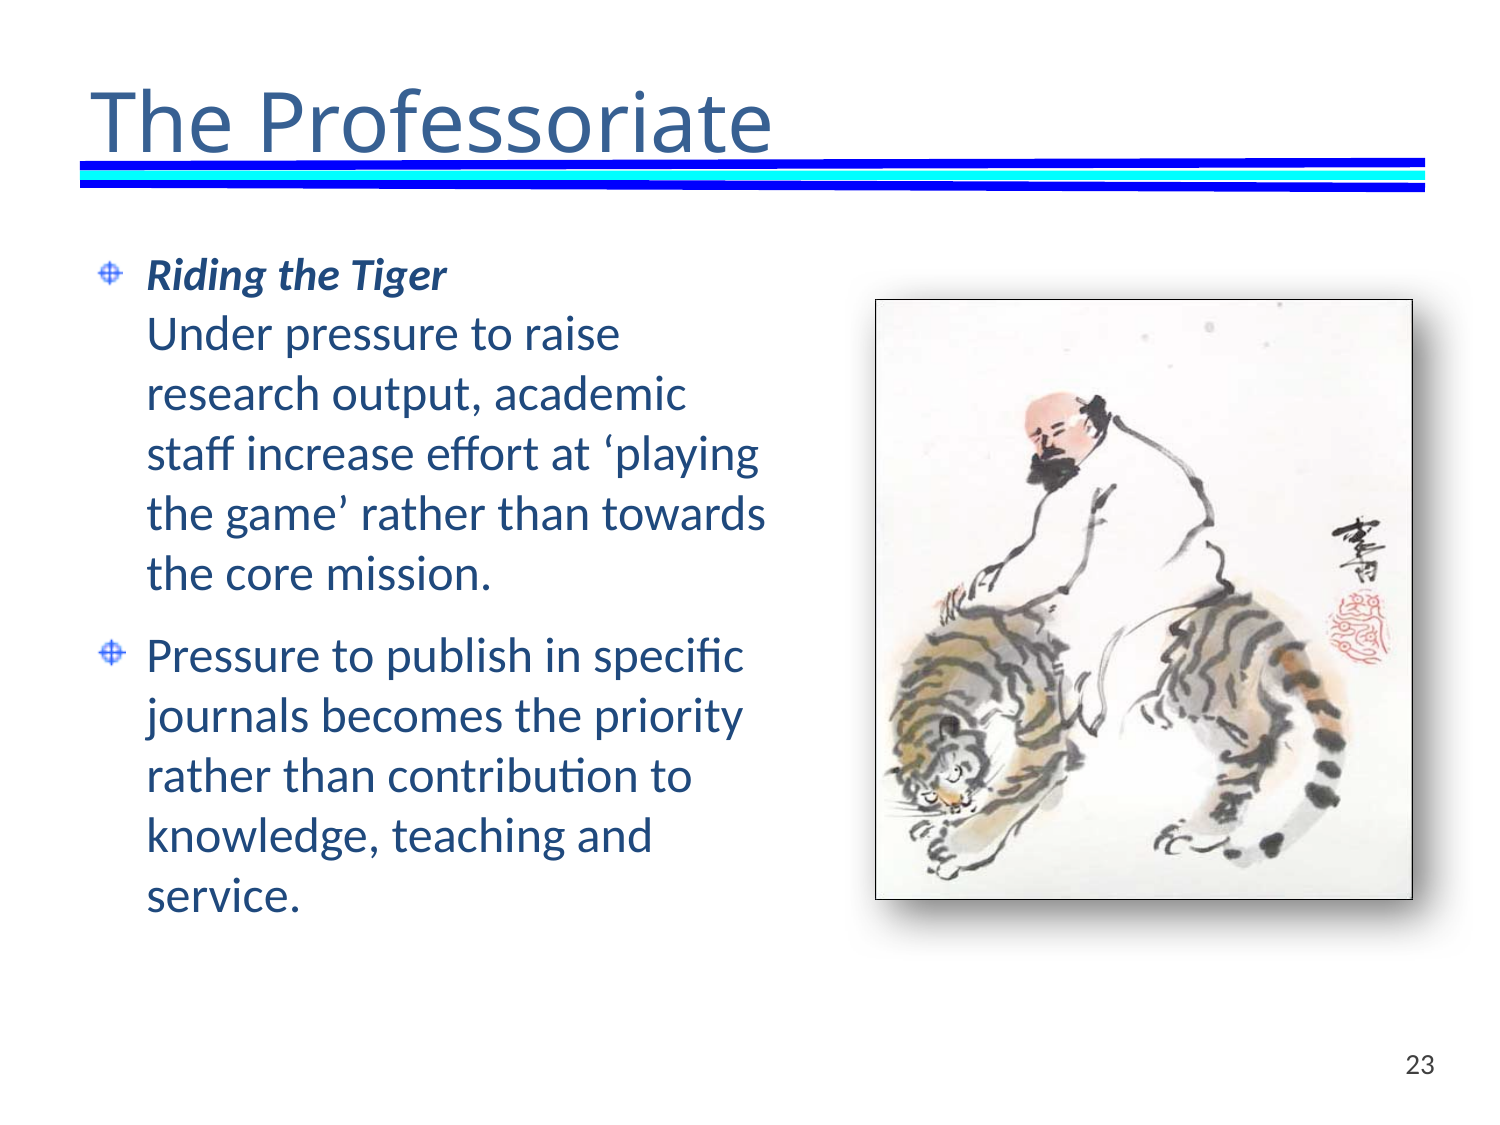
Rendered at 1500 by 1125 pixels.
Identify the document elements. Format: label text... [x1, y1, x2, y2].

picture [90, 256, 123, 289]
picture [90, 634, 126, 670]
title The Professoriate [75, 24, 1275, 213]
slide_number 23 [1100, 1032, 1450, 1093]
picture [874, 299, 1413, 901]
list Riding the Tiger Under pressure to raise research output, academic staff increase effort at ‘playing the game’ rather than towards the core mission. Pressure to publish in specific journals becomes the priority rather than contribution to knowledge, teaching and service. [75, 237, 788, 1005]
